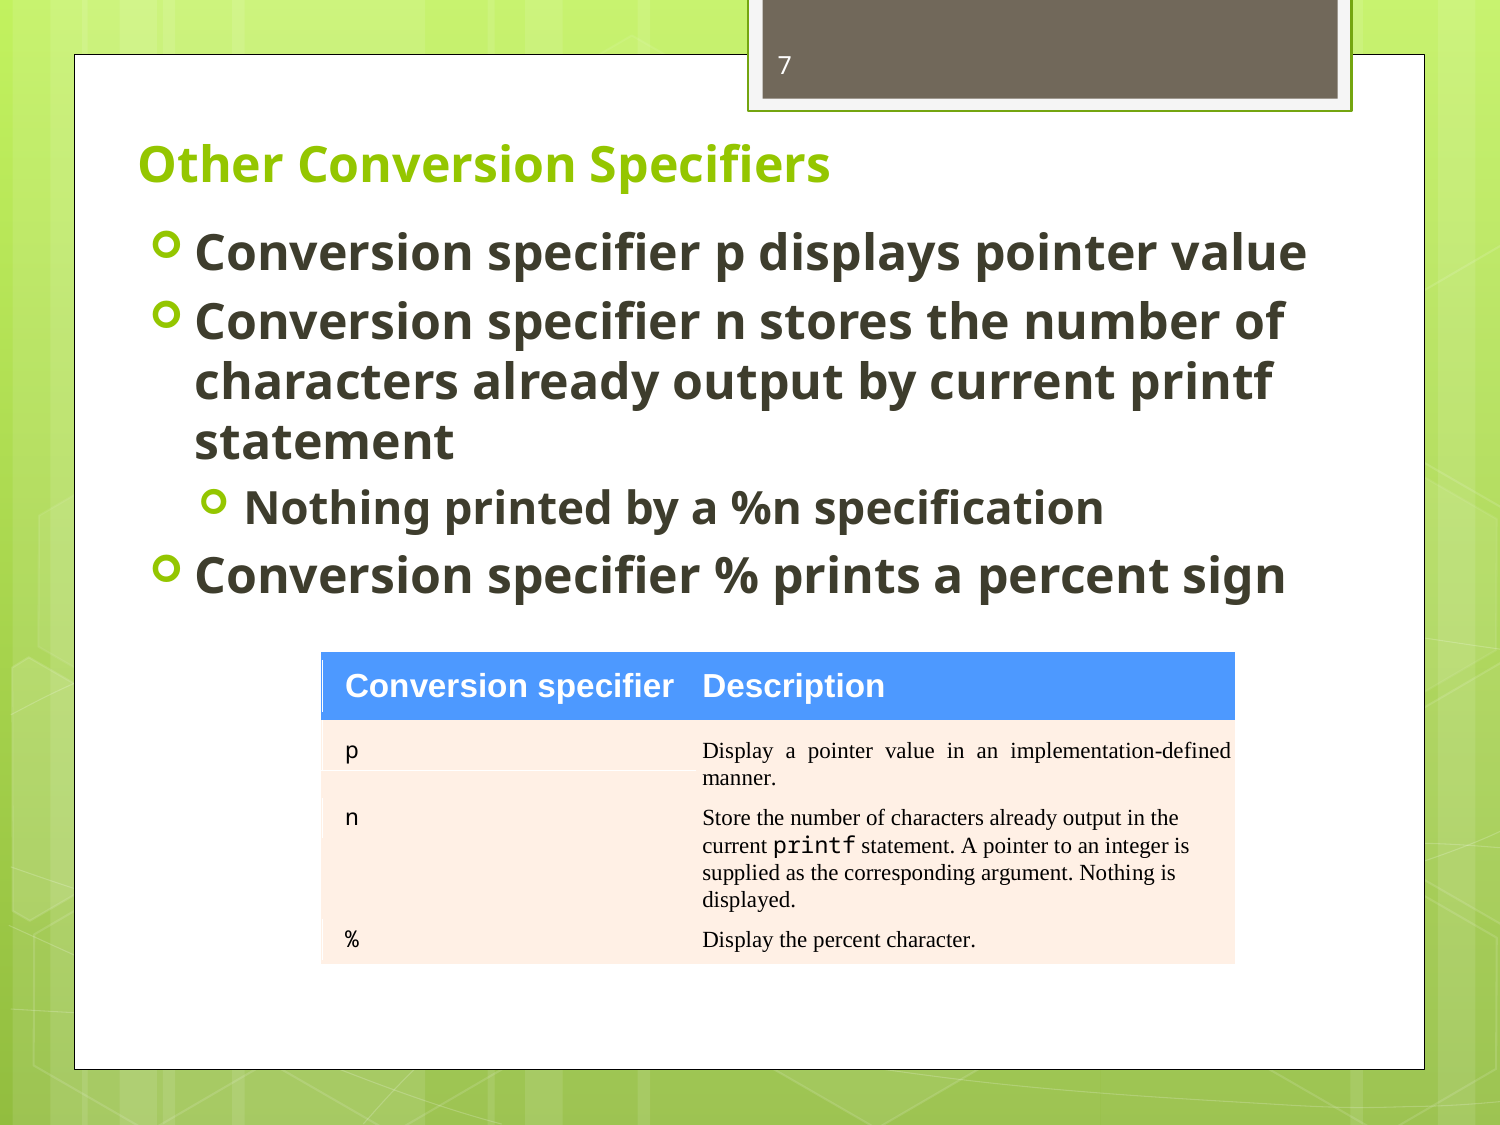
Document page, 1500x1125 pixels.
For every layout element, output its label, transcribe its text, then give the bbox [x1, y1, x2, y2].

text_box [299, 652, 1257, 994]
footer [849, 1037, 1425, 1098]
slide_number 7 [762, 36, 982, 97]
title Other Conversion Specifiers [122, 87, 1275, 200]
list Conversion specifier p displays pointer value Conversion specifier n stores the number of characters already output by current printf statement Nothing printed by a %n specification Conversion specifier % prints a percent sign [123, 212, 1350, 950]
